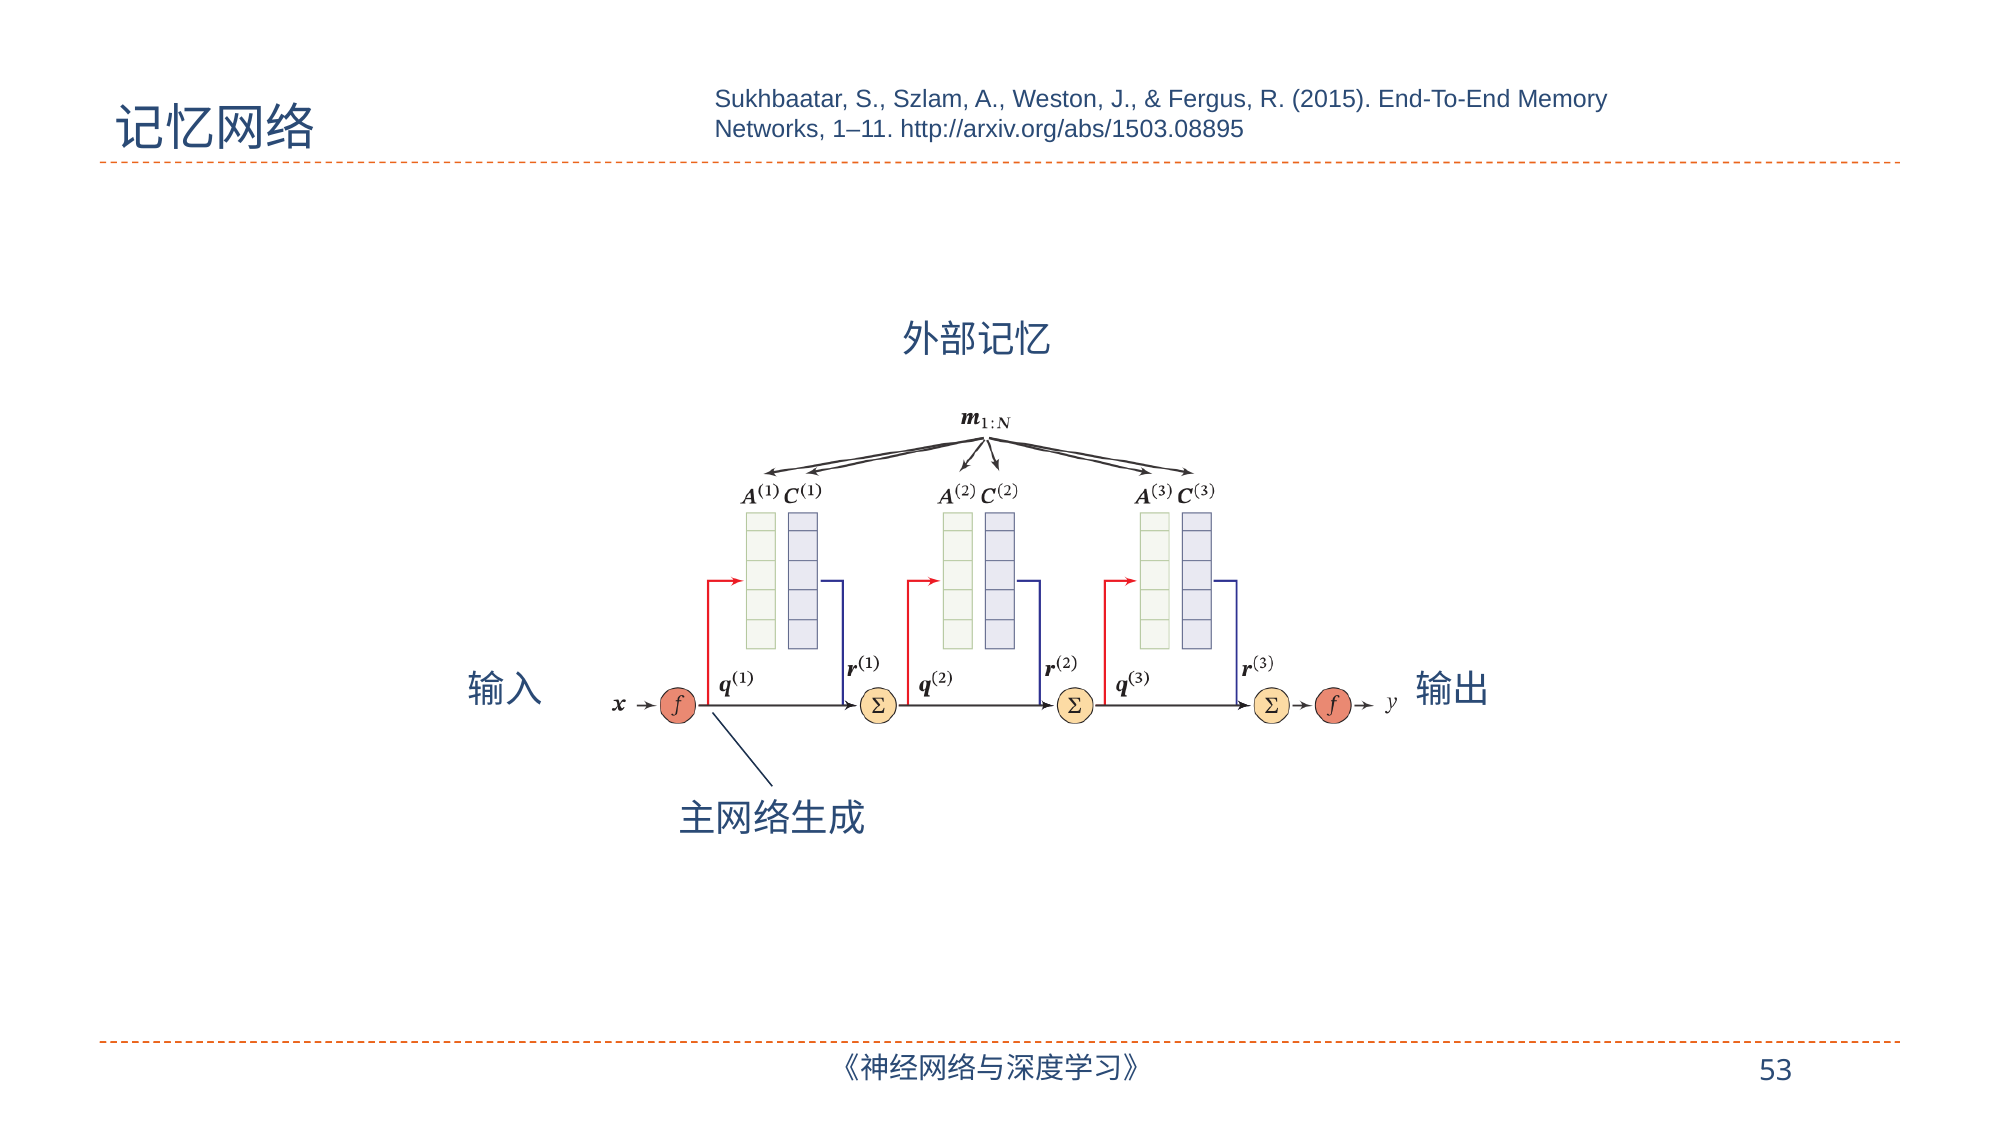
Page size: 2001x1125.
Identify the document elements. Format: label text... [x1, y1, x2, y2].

text_box 外部记忆 [887, 307, 1068, 368]
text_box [712, 712, 773, 787]
picture [567, 392, 1433, 733]
text_box 输出 [1440, 657, 1506, 717]
title 记忆网络 [99, 24, 1900, 164]
text_box Sukhbaatar, S., Szlam, A., Weston, J., & Fergus, R. (2015). End-To-End Memory Networks, 1–11. http://arxiv.org/abs/1503.08895 [699, 74, 1663, 150]
text_box 输入 [453, 657, 558, 717]
text_box 主网络生成 [663, 786, 881, 846]
